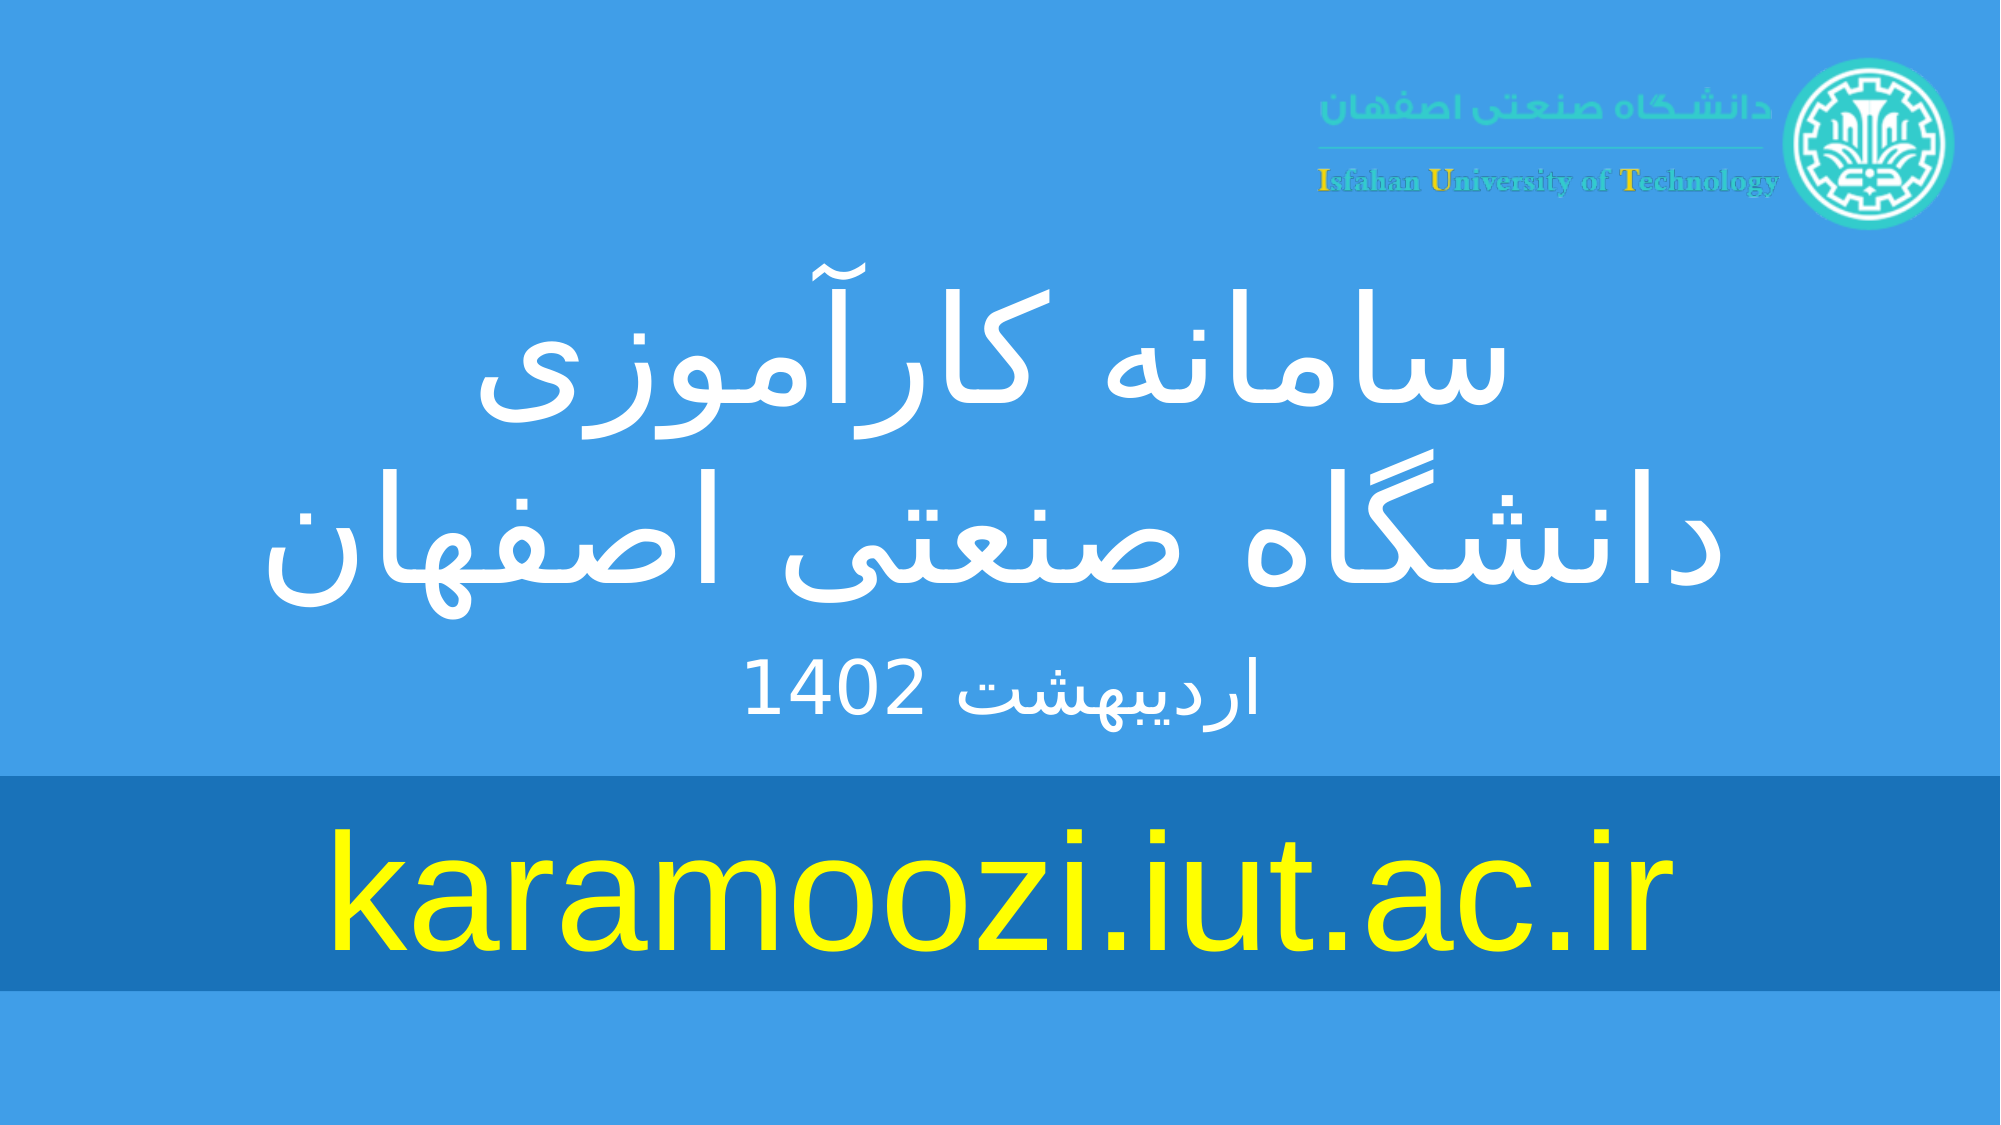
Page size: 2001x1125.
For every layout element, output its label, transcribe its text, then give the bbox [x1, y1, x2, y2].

picture [1315, 44, 1958, 246]
text_box سامانه کارآموزی دانشگاه صنعتی اصفهان [25, 245, 1964, 621]
text_box [0, 992, 2000, 1125]
text_box اردیبهشت 1402 [59, 632, 1944, 738]
text_box karamoozi.iut.ac.ir [0, 775, 2000, 992]
text_box [0, 0, 2000, 775]
